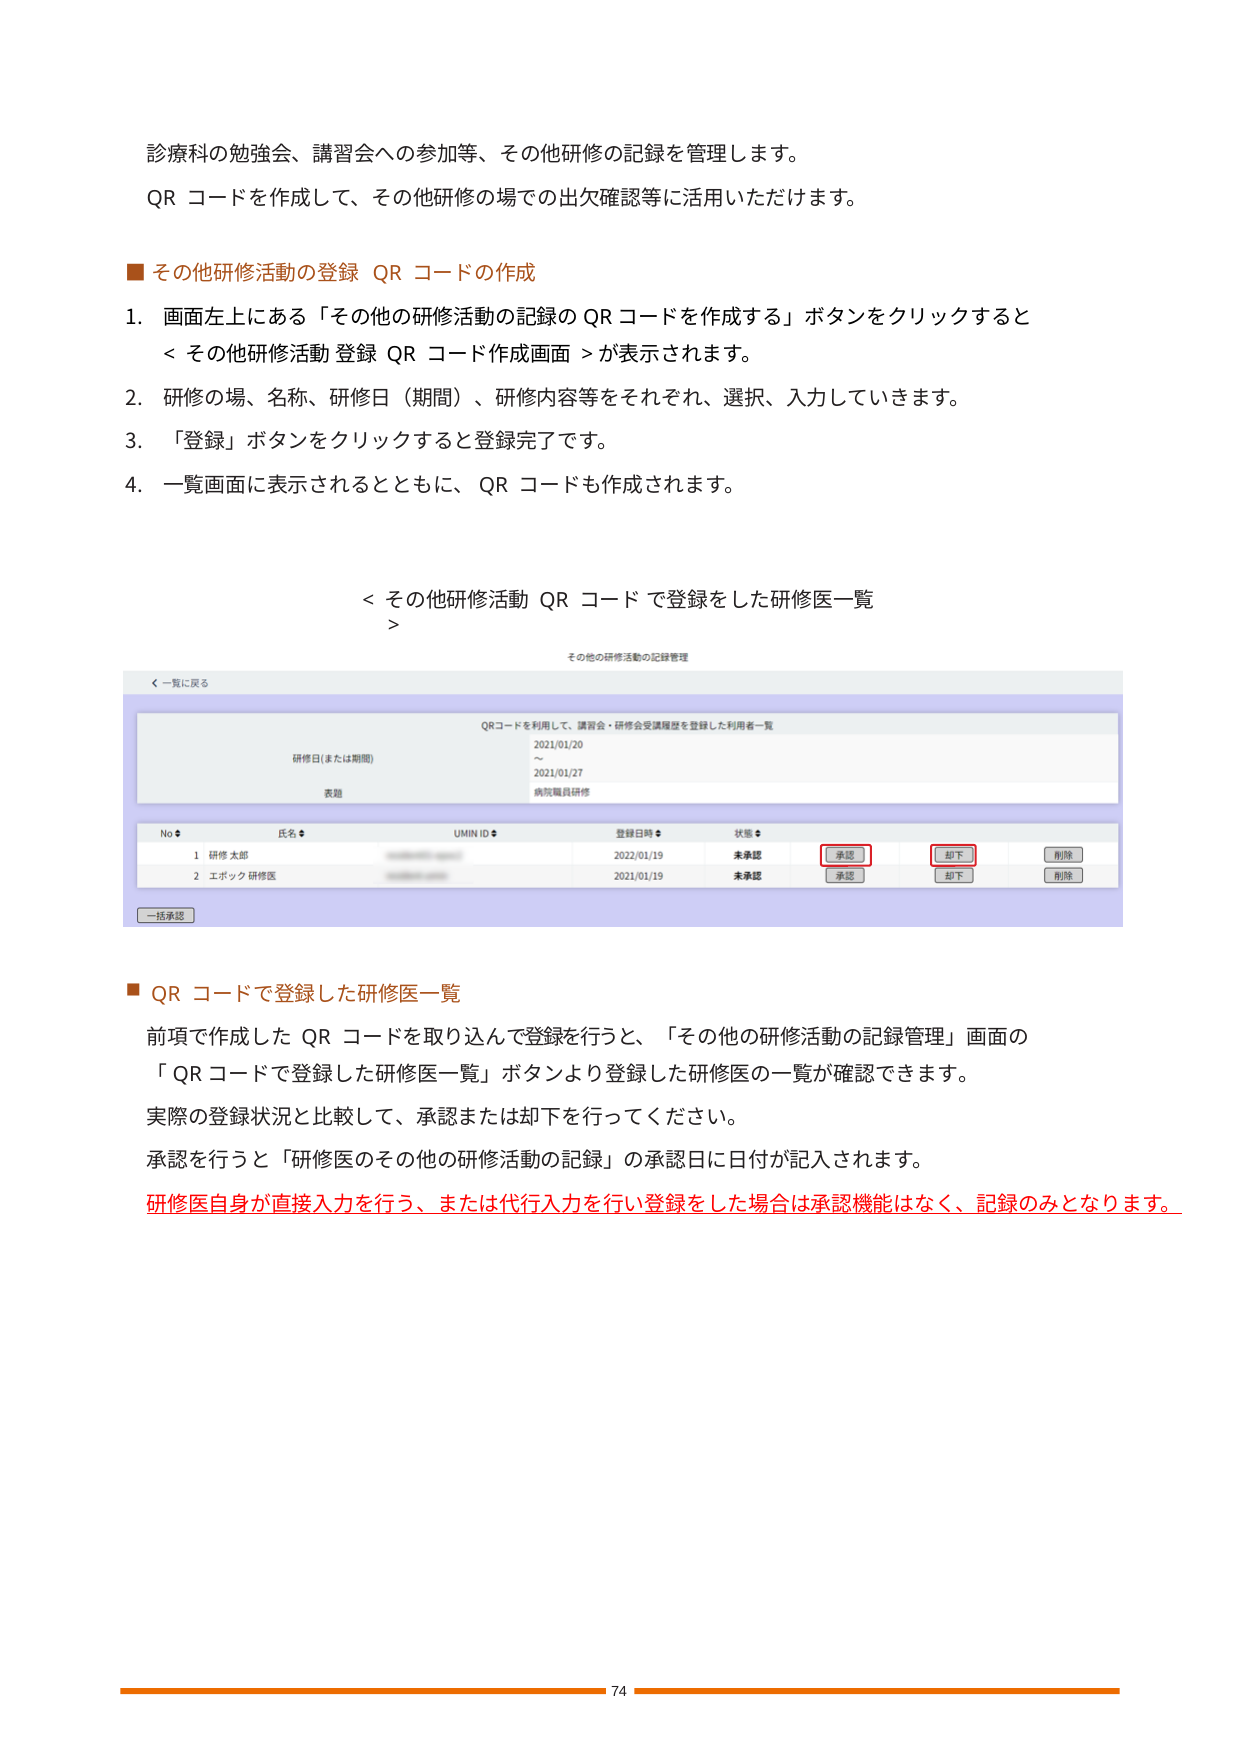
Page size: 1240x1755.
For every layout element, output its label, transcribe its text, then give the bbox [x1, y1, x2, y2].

text_box QR コードで登録した研修医一覧 前項で作成した QR コードを取り込んで登録を行うと、「その他の研修活動の記録管理」画面の 「QRコードで登録した研修医一覧」ボタンより登録した研修医の一覧が確認できます。 実際の登録状況と比較して、承認または却下を行ってください。 承認を行うと「研修医のその他の研修活動の記録」の承認日に日付が記入されます。 研修医自身が直接入力を行う、または代行入力を行い登録をした場合は承認機能はなく、記録のみとなります。 [123, 952, 1123, 1348]
text_box ■その他研修活動の登録 QR コードの作成 画面左上にある「その他の研修活動の記録のQRコードを作成する」ボタンをクリックすると < その他研修活動 登録 QR コード作成画面 >が表示されます。 研修の場、名称、研修日（期間）、研修内容等をそれぞれ、選択、入力していきます。 「登録」ボタンをクリックすると登録完了です。 一覧画面に表示されるとともに、QR コードも作成されます。 [123, 231, 1123, 515]
text_box 診療科の勉強会、講習会への参加等、その他研修の記録を管理します。 QR コードを作成して、その他研修の場での出欠確認等に活用いただけます。 [123, 127, 1123, 231]
slide_number 74 [604, 1681, 636, 1755]
picture [123, 646, 1124, 928]
text_box < その他研修活動 QR コード で登録をした研修医一覧 > [360, 585, 887, 638]
